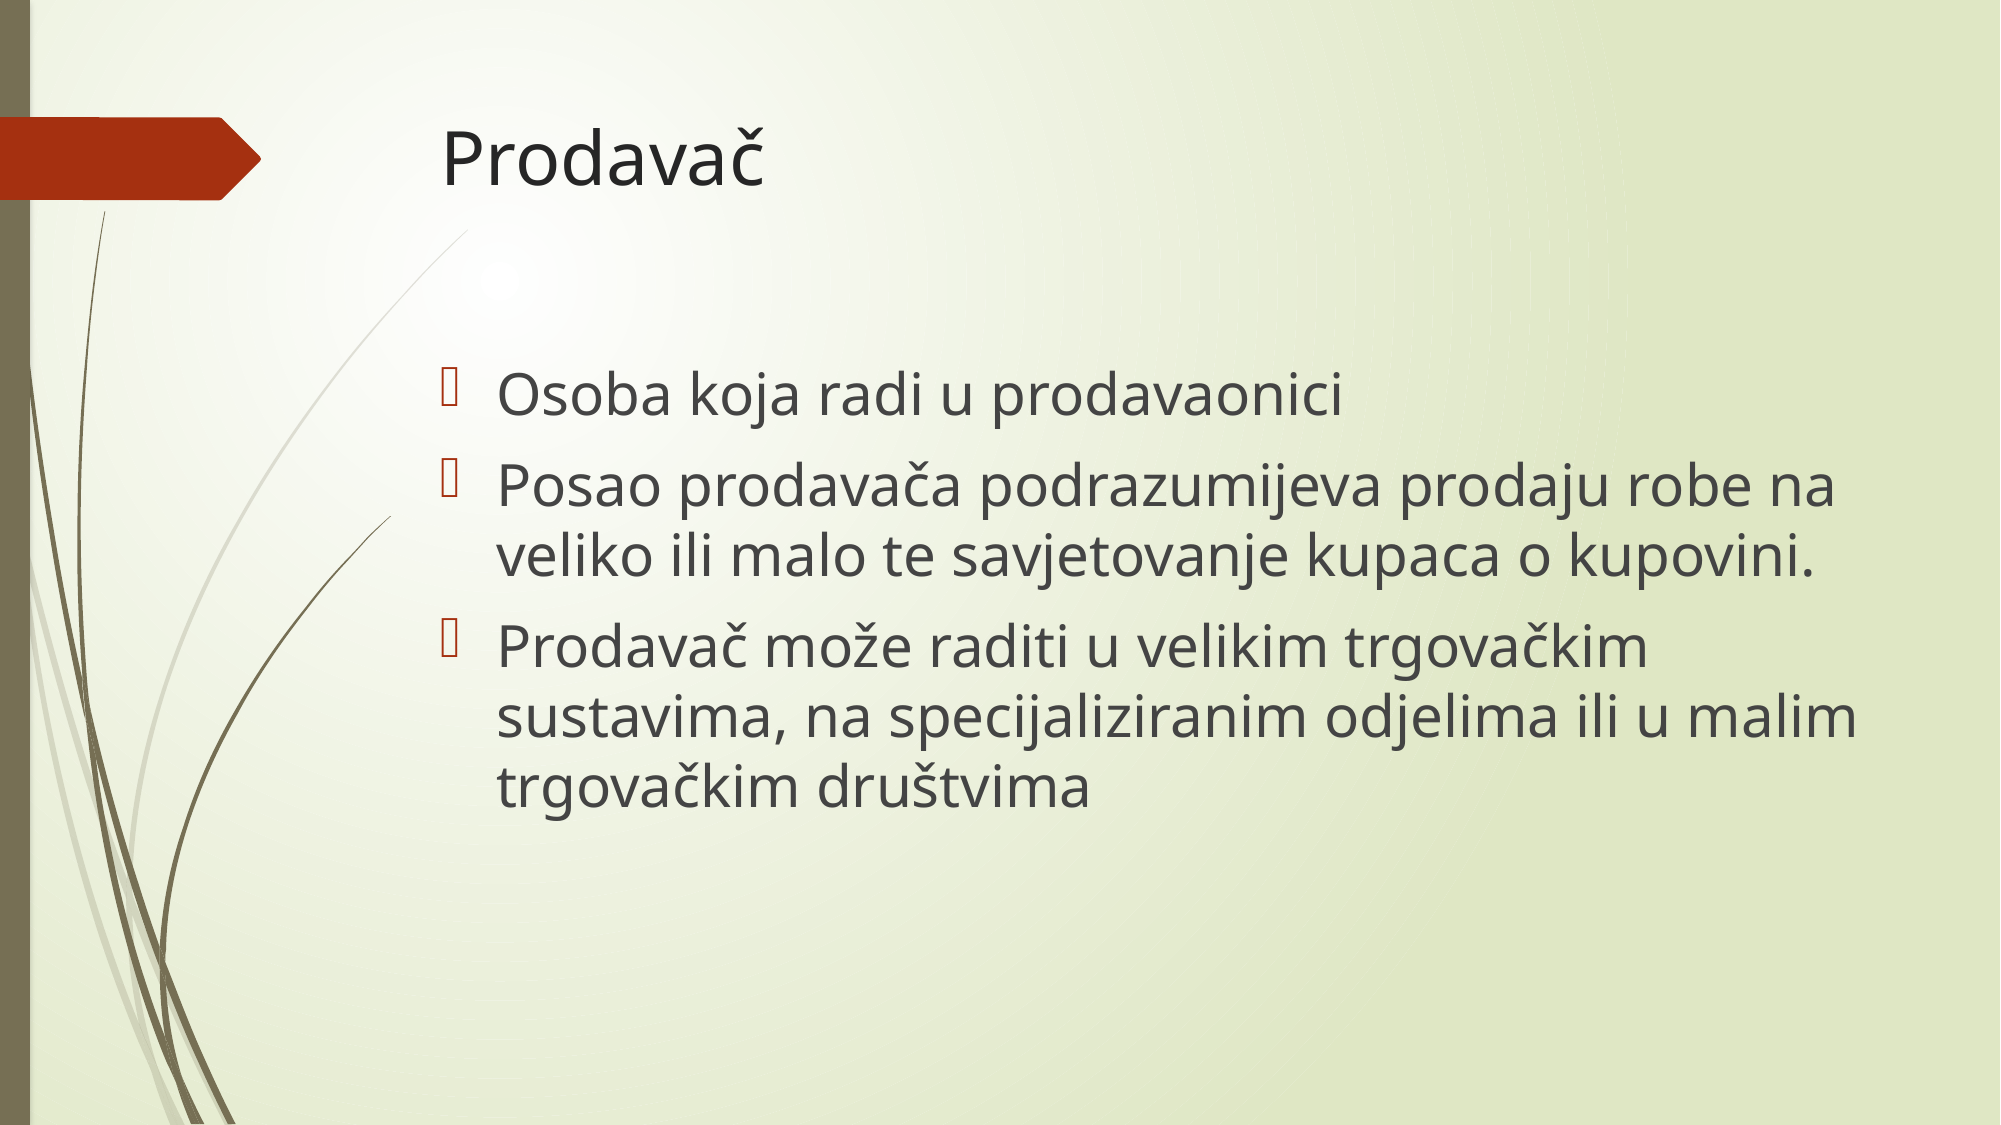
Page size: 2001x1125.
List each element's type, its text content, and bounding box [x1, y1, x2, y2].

title Prodavač [425, 102, 1888, 313]
list Osoba koja radi u prodavaonici Posao prodavača podrazumijeva prodaju robe na veliko ili malo te savjetovanje kupaca o kupovini. Prodavač može raditi u velikim trgovačkim sustavima, na specijaliziranim odjelima ili u malim trgovačkim društvima [424, 350, 1888, 970]
